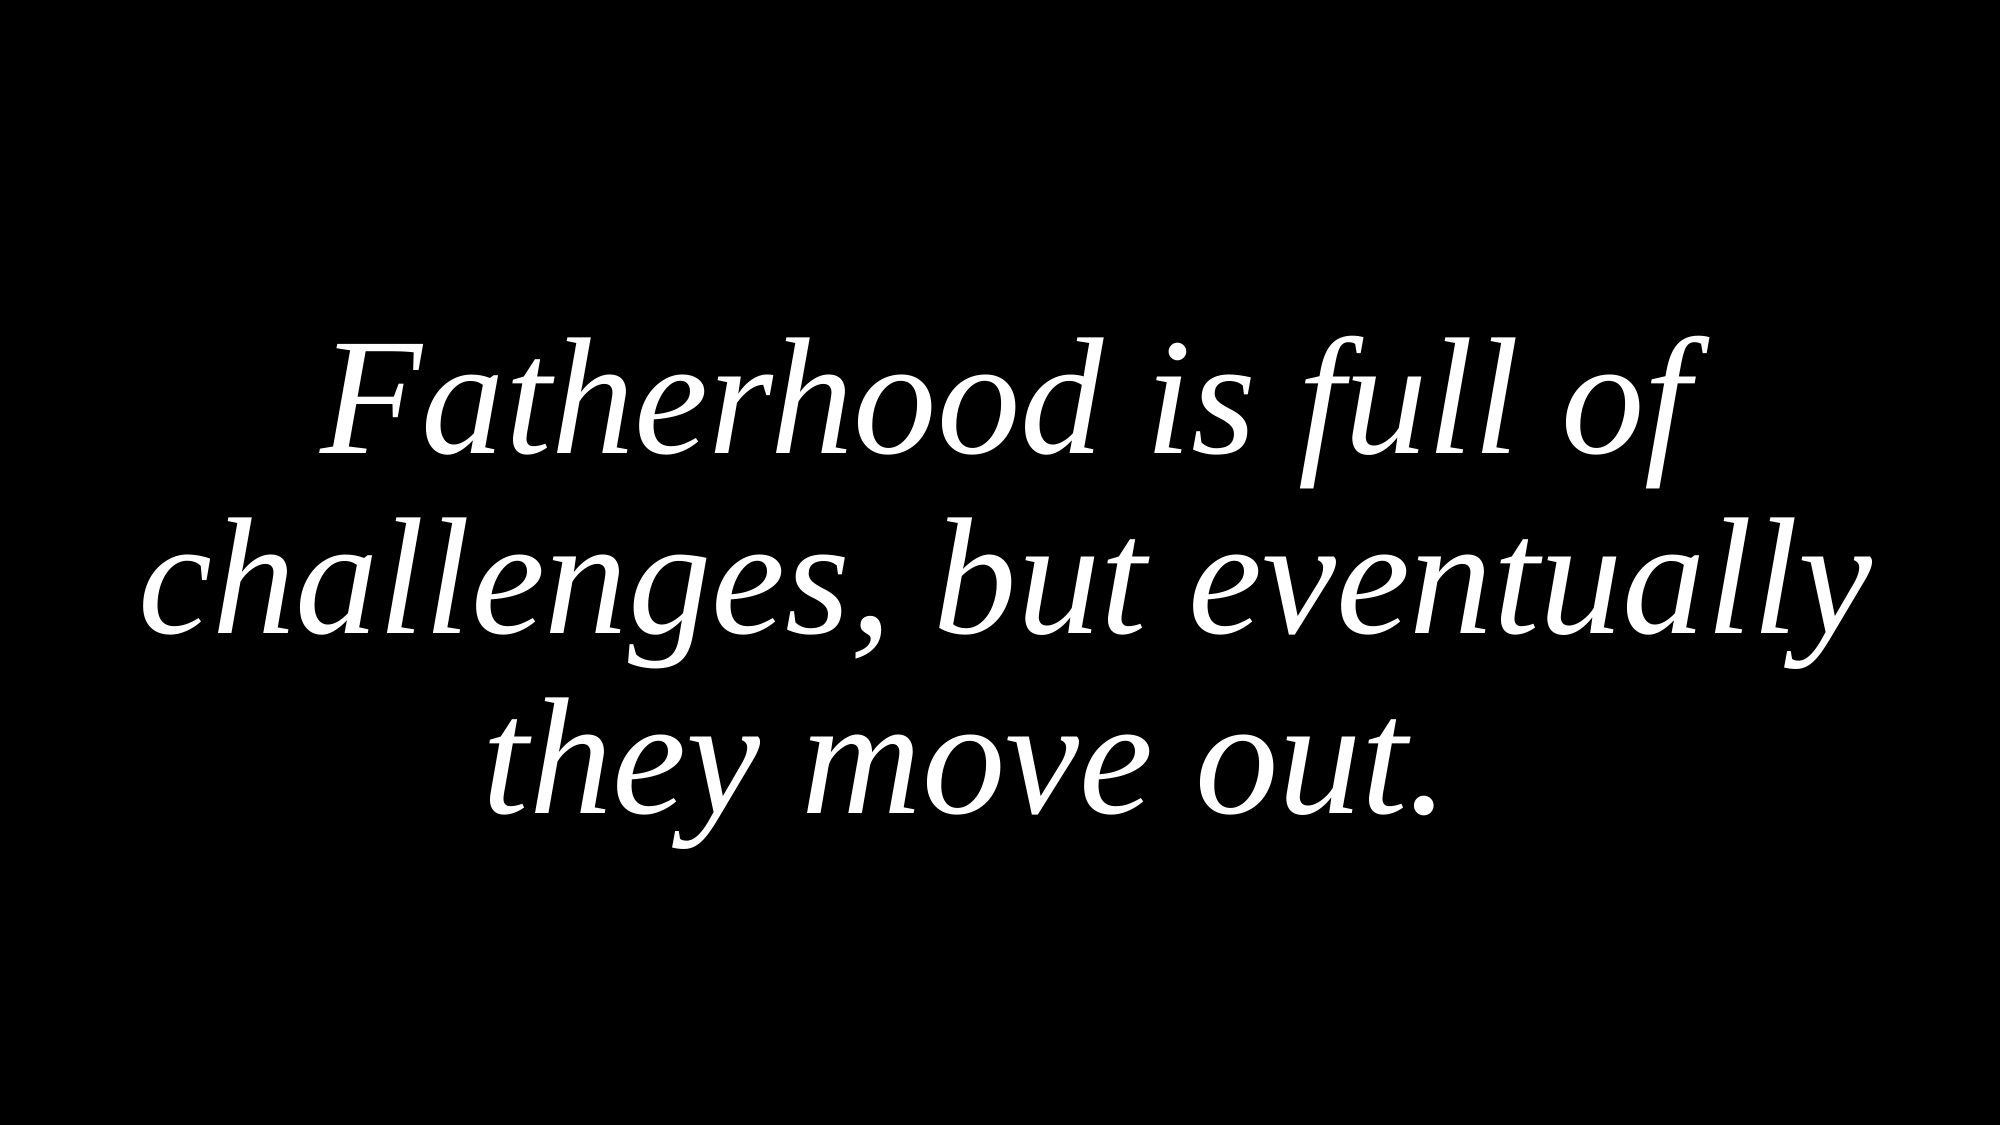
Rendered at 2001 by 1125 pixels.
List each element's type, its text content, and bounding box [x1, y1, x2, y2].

list Fatherhood is full of challenges, but eventually they move out. [90, 116, 1924, 1014]
